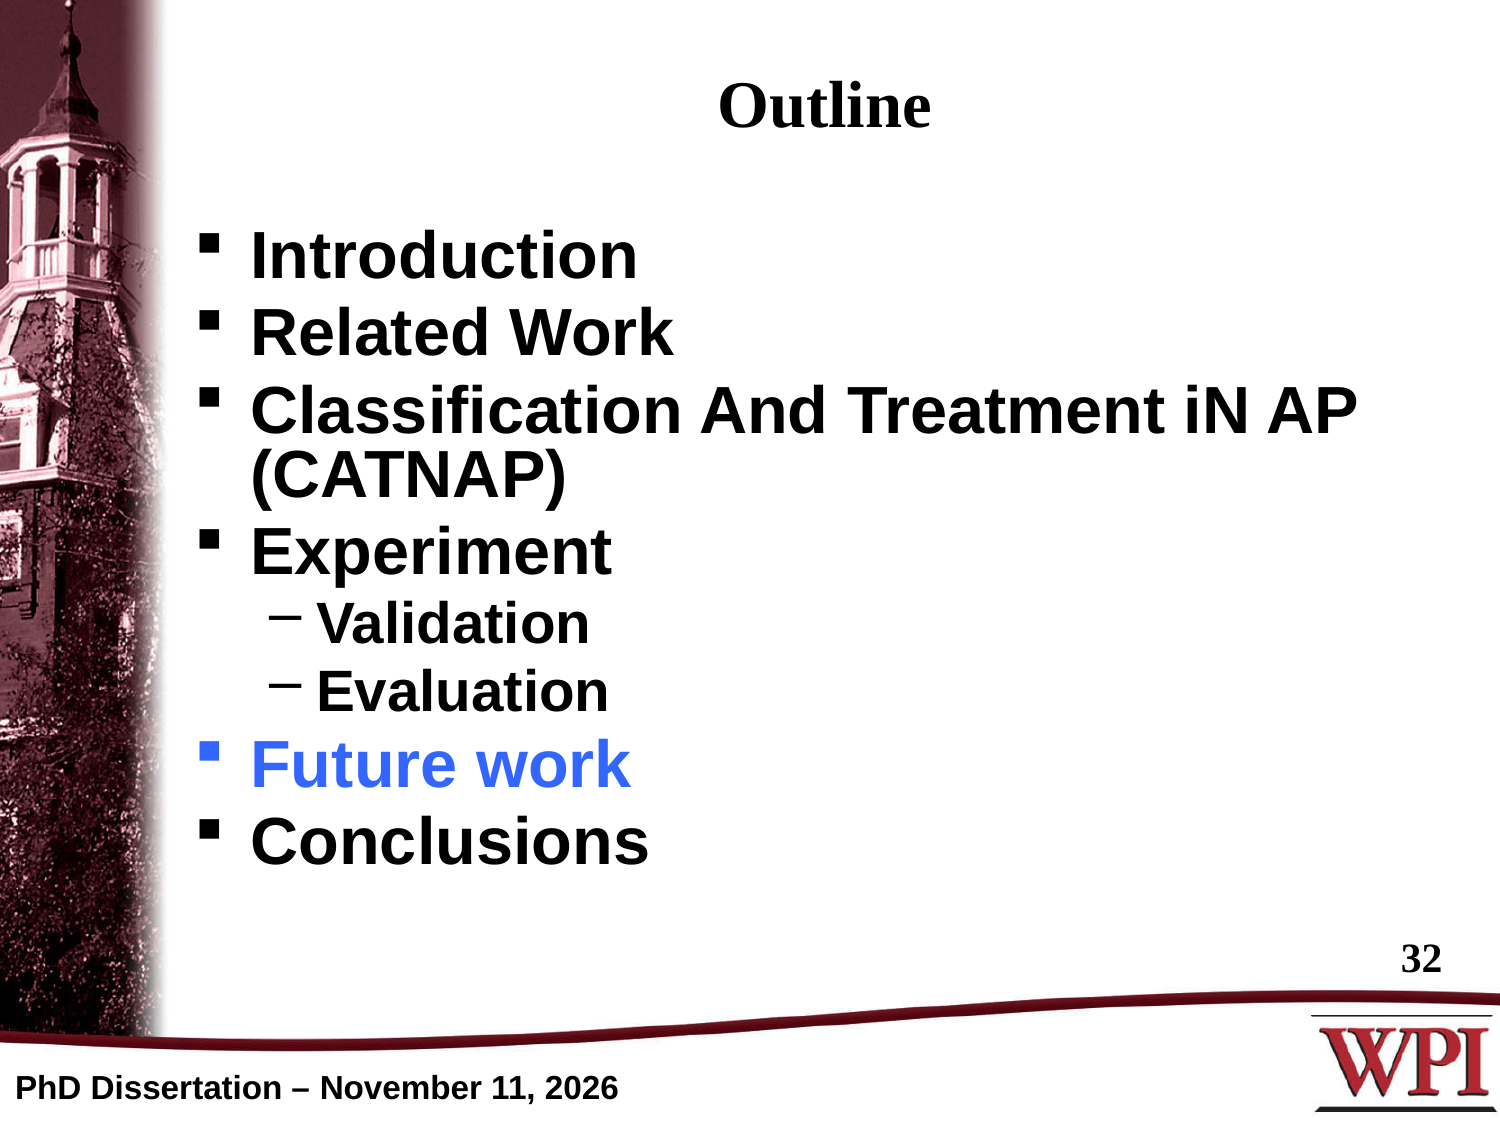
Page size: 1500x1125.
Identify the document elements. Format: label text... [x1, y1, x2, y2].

slide_number 32 [1310, 922, 1458, 1001]
list Introduction Related Work Classification And Treatment iN AP (CATNAP) Experiment Validation Evaluation Future work Conclusions [179, 219, 1455, 964]
footer PhD Dissertation – April 28, 2014 [0, 1058, 833, 1125]
title Outline [187, 7, 1463, 195]
picture [0, 0, 1500, 1125]
